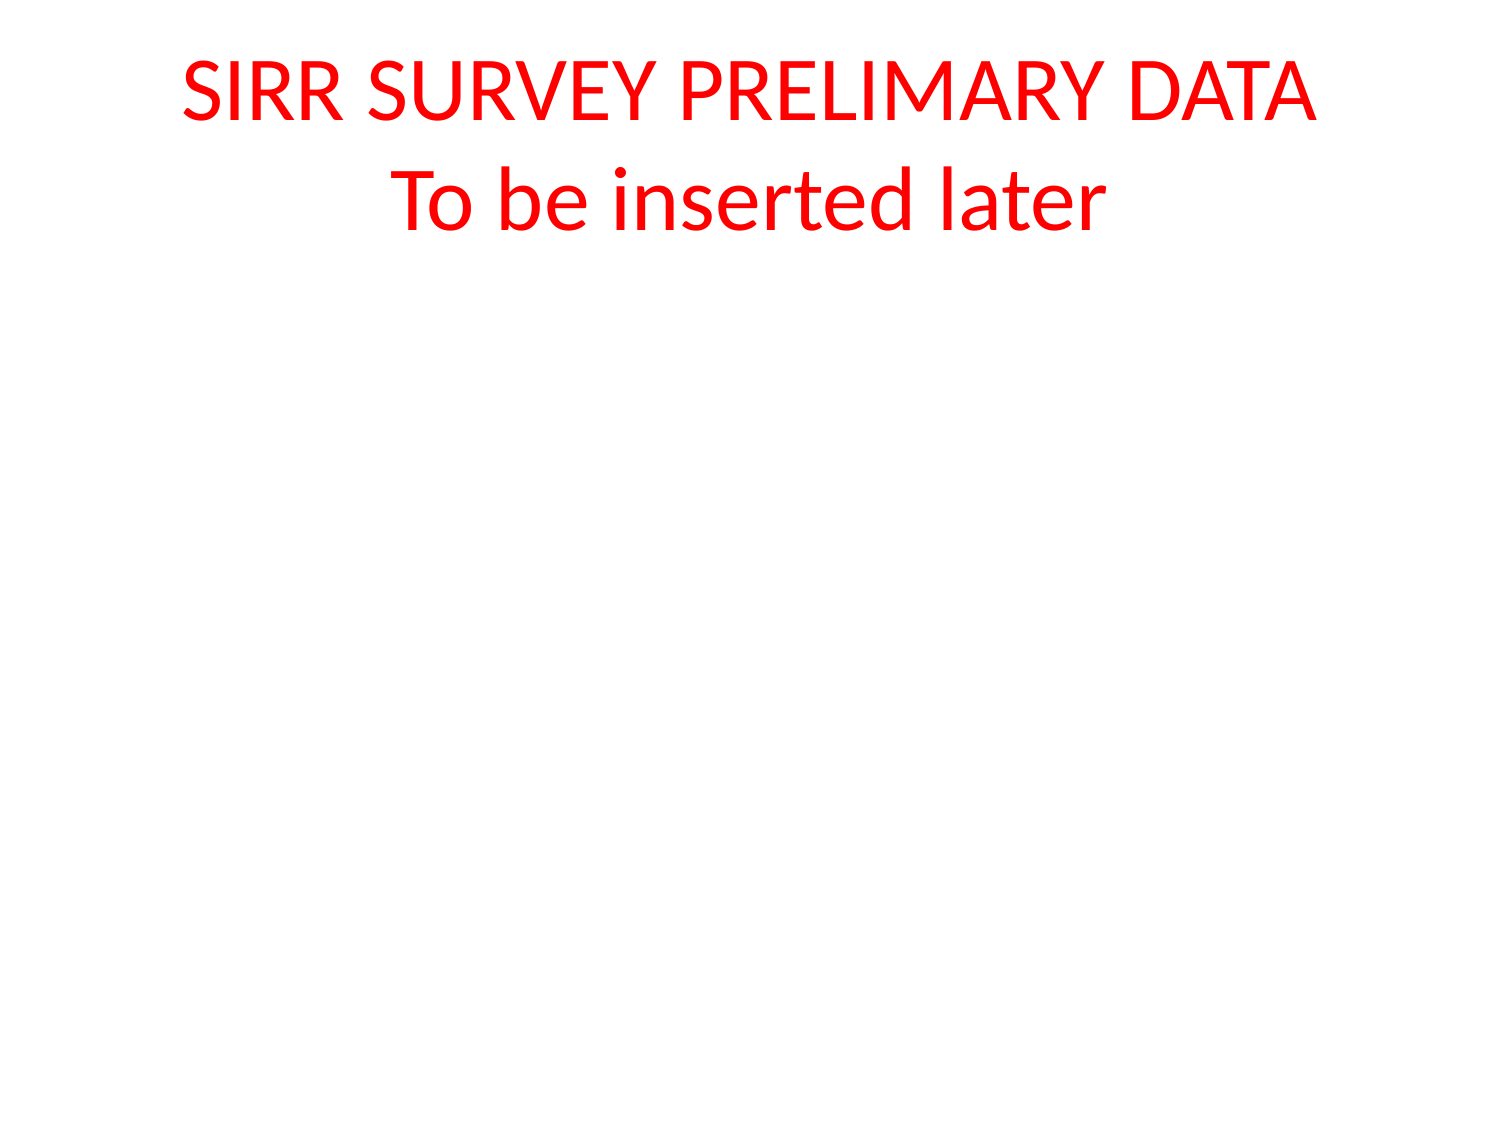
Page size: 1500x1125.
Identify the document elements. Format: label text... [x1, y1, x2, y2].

title SIRR SURVEY PRELIMARY DATA To be inserted later [75, 45, 1425, 233]
